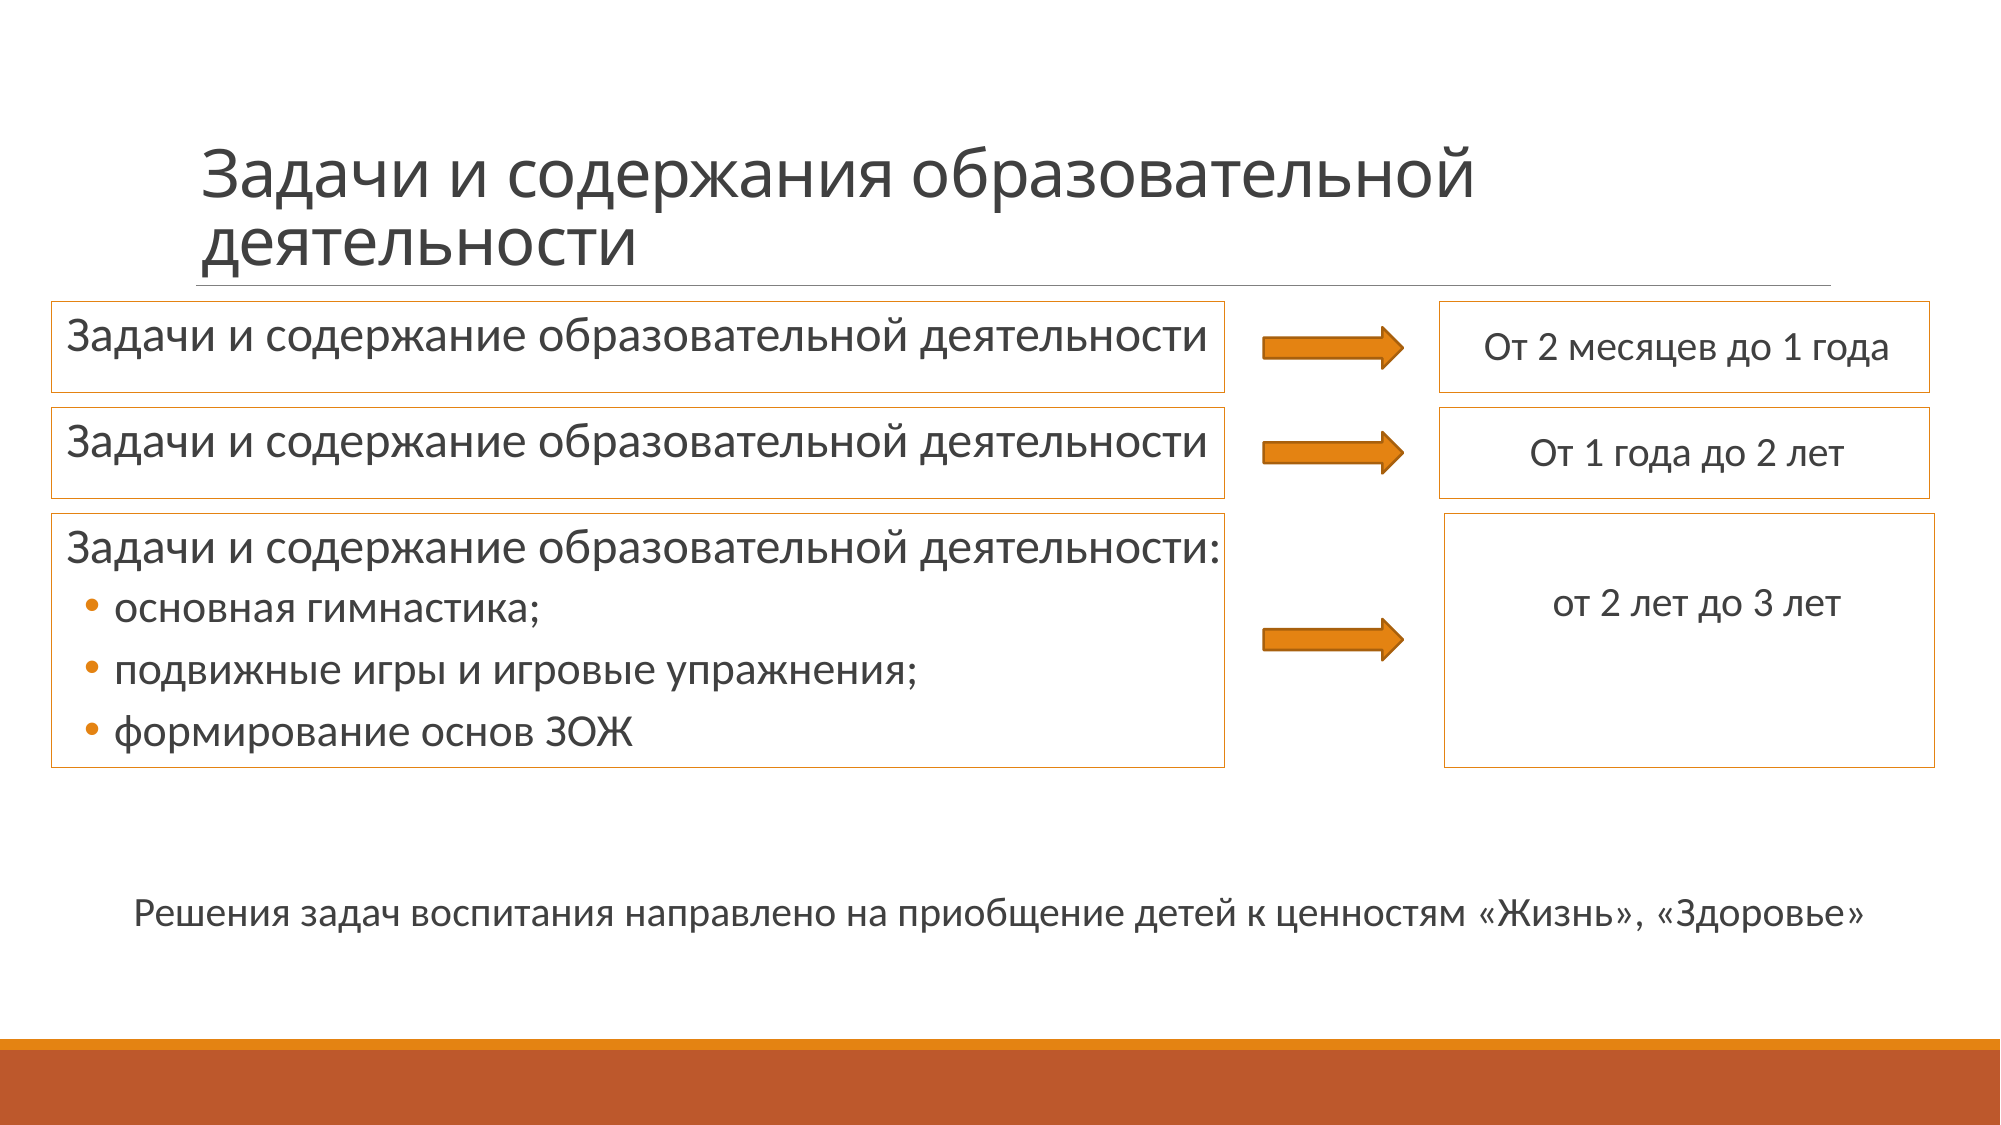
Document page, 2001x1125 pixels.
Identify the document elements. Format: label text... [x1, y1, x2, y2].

text_box [1262, 326, 1404, 370]
text_box Задачи и содержание образовательной деятельности [51, 301, 1225, 393]
text_box От 2 месяцев до 1 года [1439, 301, 1930, 393]
text_box Решения задач воспитания направлено на приобщение детей к ценностям «Жизнь», «Здоровье» [118, 865, 1904, 961]
text_box [1262, 617, 1404, 662]
text_box от 2 лет до 3 лет [1444, 513, 1935, 768]
text_box Задачи и содержание образовательной деятельности [51, 407, 1225, 499]
title Задачи и содержания образовательной деятельности [186, 89, 1837, 287]
text_box Задачи и содержание образовательной деятельности: основная гимнастика; подвижные игры и игровые упражнения; формирование основ ЗОЖ [51, 513, 1225, 768]
text_box [1262, 430, 1404, 475]
text_box От 1 года до 2 лет [1439, 407, 1930, 499]
